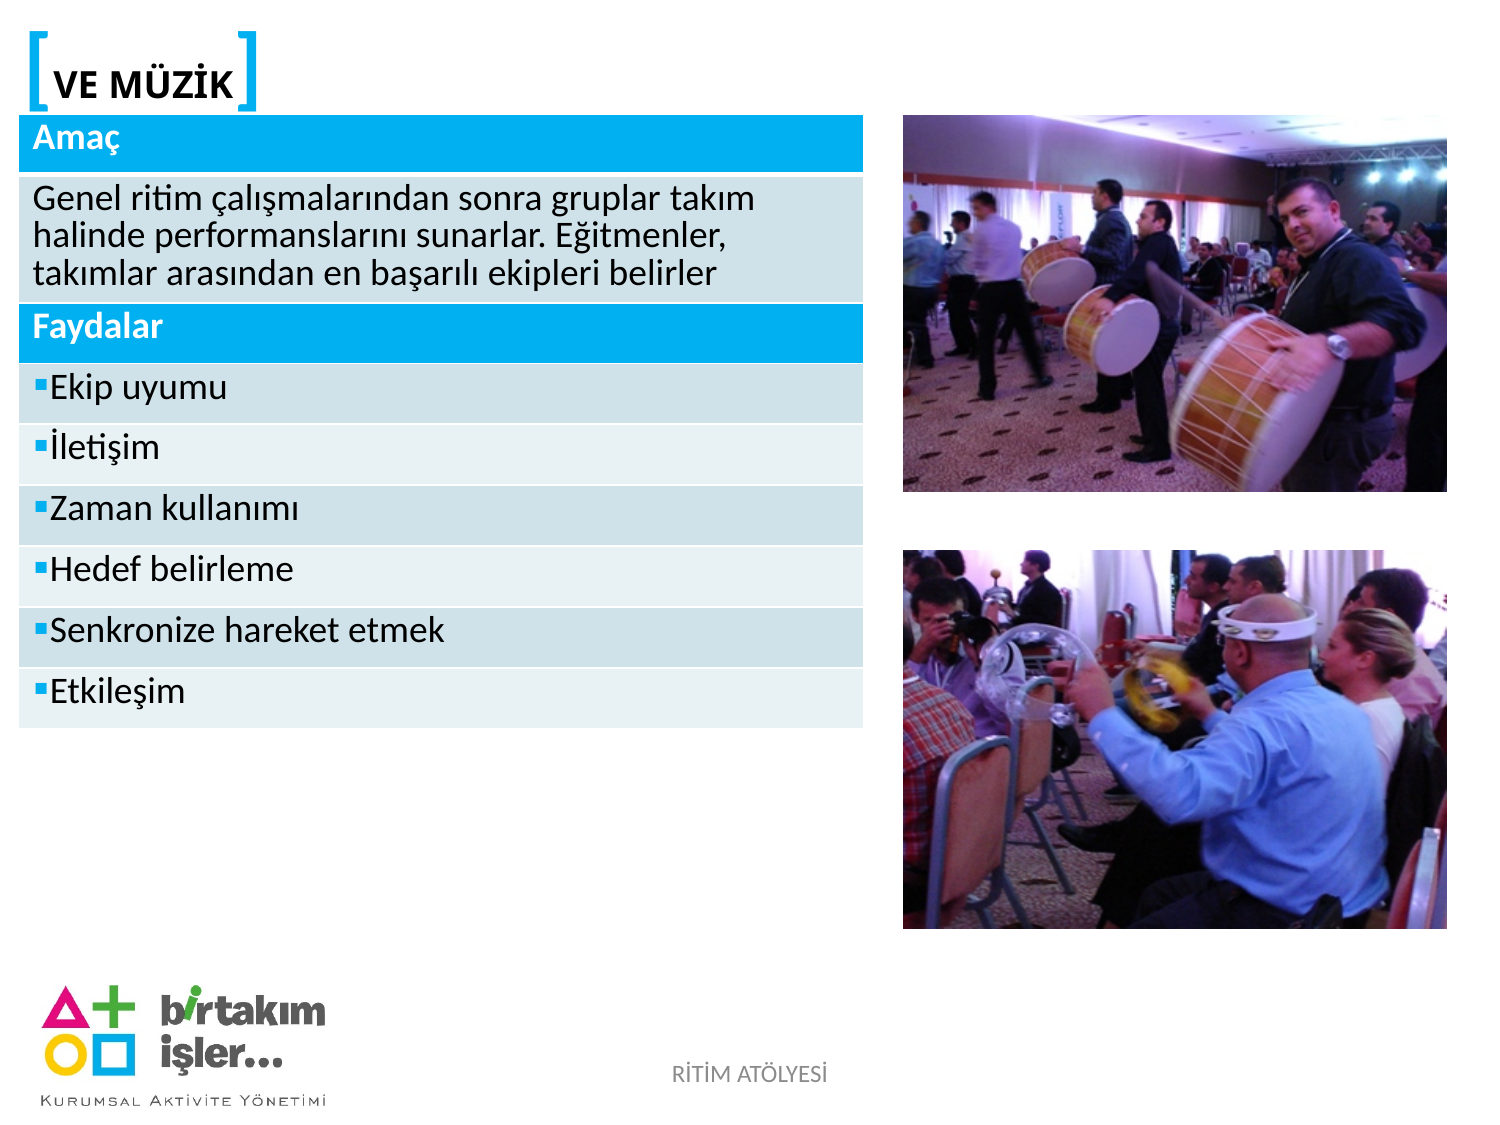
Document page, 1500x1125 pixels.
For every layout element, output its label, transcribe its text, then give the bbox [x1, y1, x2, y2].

picture [41, 985, 326, 1107]
picture [903, 115, 1448, 492]
table_cell Etkileşim [19, 669, 863, 728]
text_box [VE MÜZİK] [8, 0, 279, 125]
table_cell Ekip uyumu [19, 364, 863, 423]
table_cell Zaman kullanımı [19, 486, 863, 545]
table_cell Senkronize hareket etmek [19, 608, 863, 667]
picture [903, 550, 1448, 929]
footer RİTİM ATÖLYESİ [512, 1042, 988, 1103]
table_cell Genel ritim çalışmalarından sonra gruplar takım halinde performanslarını sunarlar. Eğitmenler, takımlar arasından en başarılı ekipleri belirler [19, 177, 863, 302]
table_header Amaç [19, 115, 863, 172]
table_cell Faydalar [19, 304, 863, 363]
table_cell Hedef belirleme [19, 547, 863, 606]
table_cell İletişim [19, 425, 863, 484]
